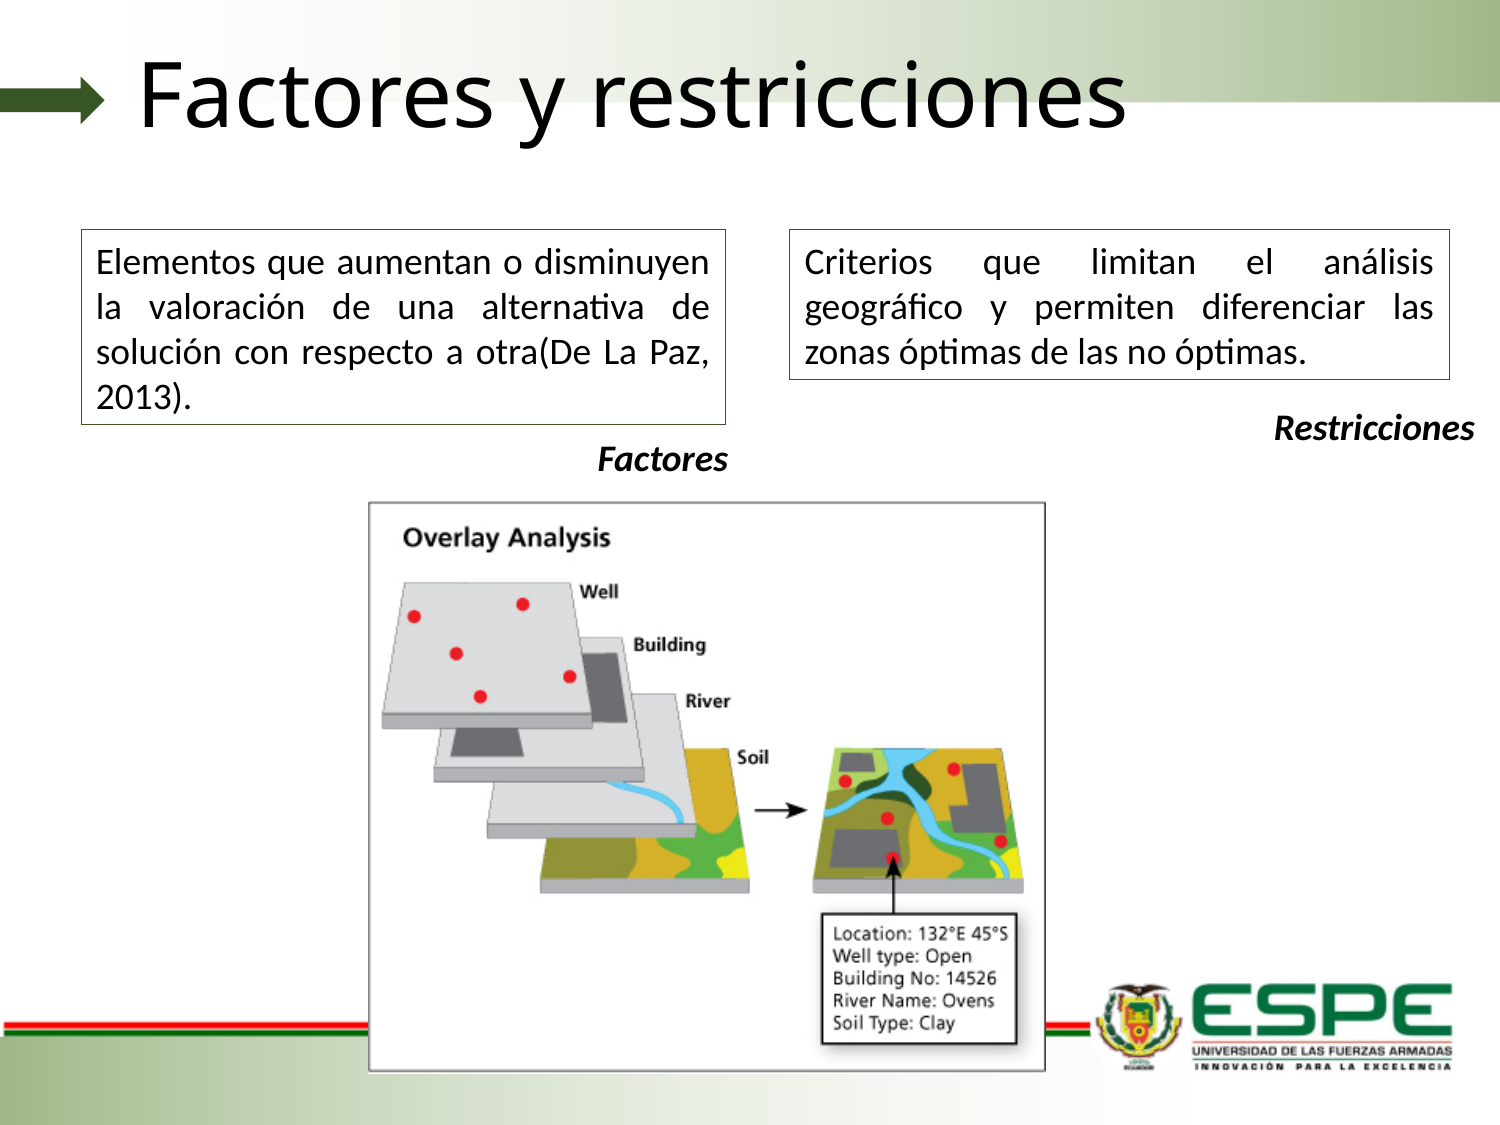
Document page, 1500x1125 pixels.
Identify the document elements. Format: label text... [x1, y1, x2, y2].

text_box Elementos que aumentan o disminuyen la valoración de una alternativa de solución con respecto a otra(De La Paz, 2013). [81, 229, 726, 425]
title Factores y restricciones [121, 41, 1476, 155]
text_box Factores [582, 426, 758, 487]
picture [368, 501, 1046, 1074]
text_box Criterios que limitan el análisis geográfico y permiten diferenciar las zonas óptimas de las no óptimas. [789, 229, 1450, 380]
text_box [0, 76, 105, 125]
text_box Restricciones [1259, 395, 1500, 455]
